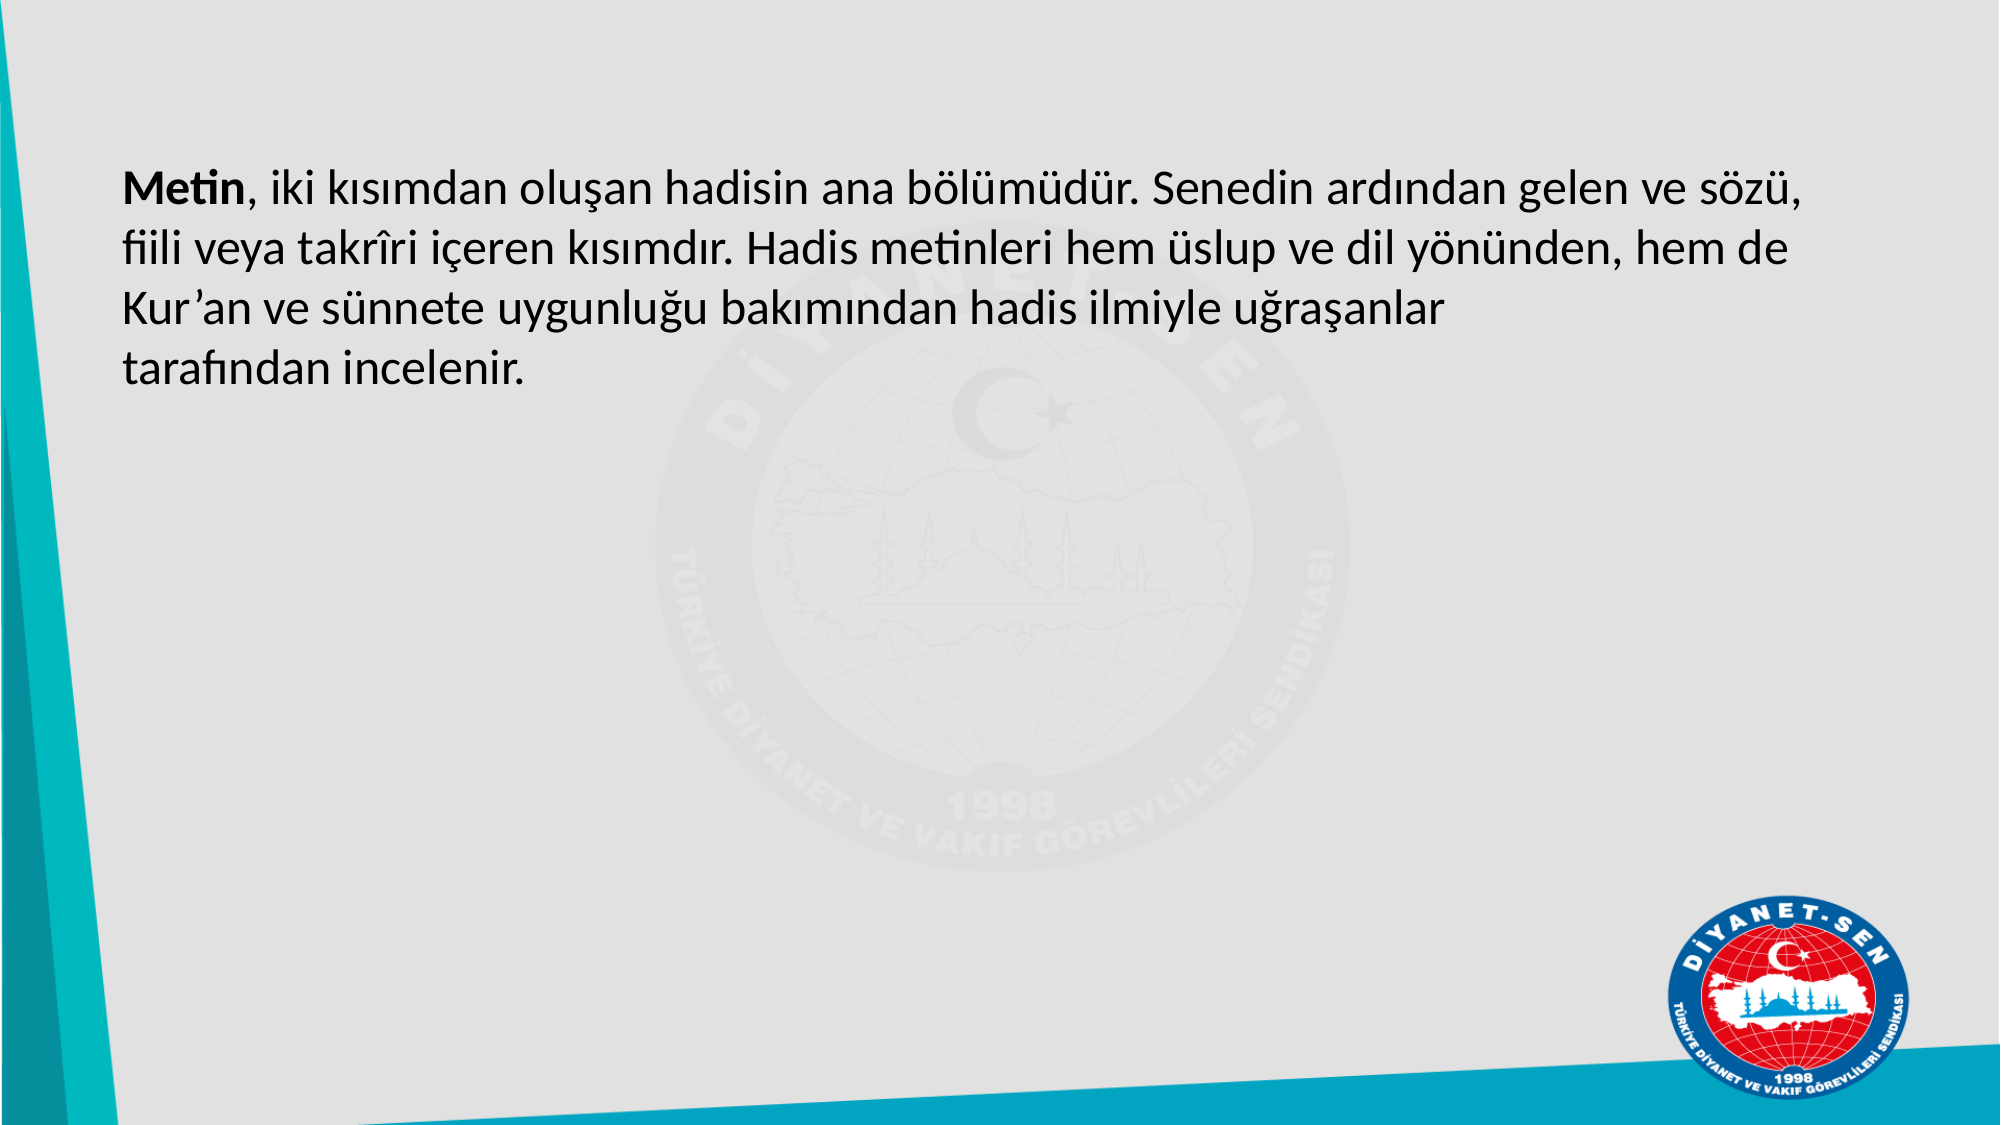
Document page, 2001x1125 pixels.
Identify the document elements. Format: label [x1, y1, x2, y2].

list [0, 0, 2000, 1125]
